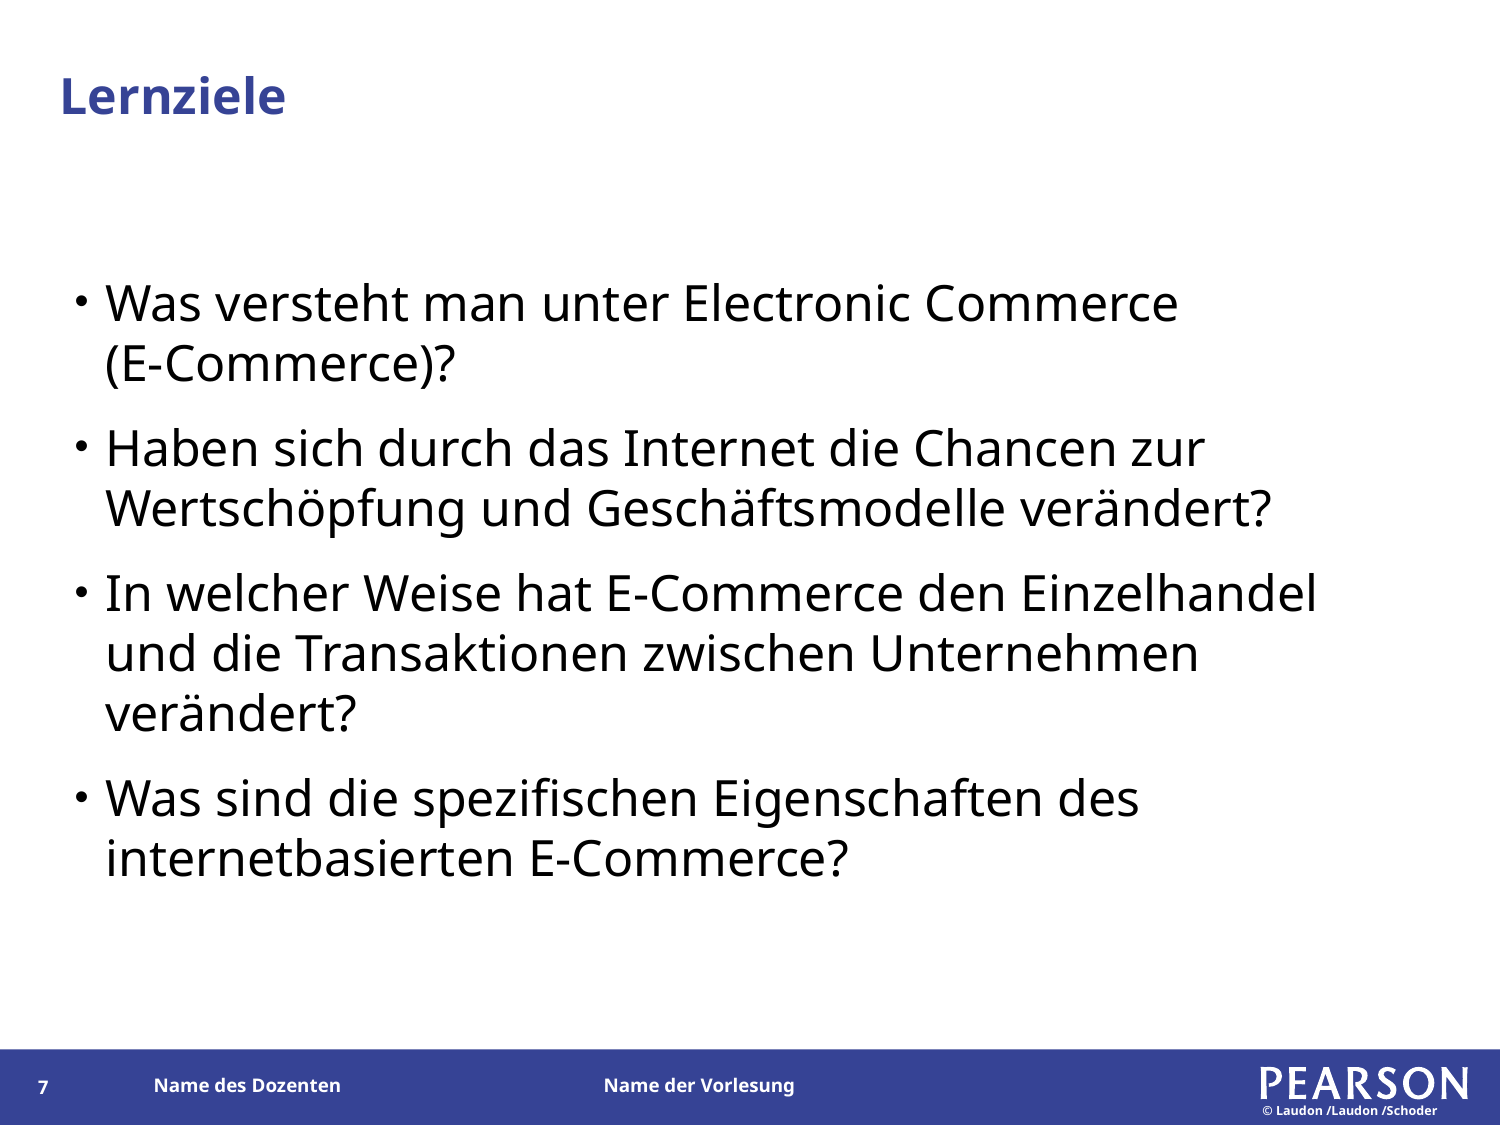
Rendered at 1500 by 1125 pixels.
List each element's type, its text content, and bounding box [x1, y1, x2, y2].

slide_number 6 [22, 1067, 136, 1098]
title Lernziele [59, 64, 1410, 213]
list Was versteht man unter Electronic Commerce (E-Commerce)? Haben sich durch das Internet die Chancen zur Wertschöpfung und Geschäftsmodelle verändert? In welcher Weise hat E-Commerce den Einzelhandel und die Transaktionen zwischen Unternehmen verändert? Was sind die spezifischen Eigenschaften des internetbasierten E-Commerce? [59, 263, 1410, 1017]
